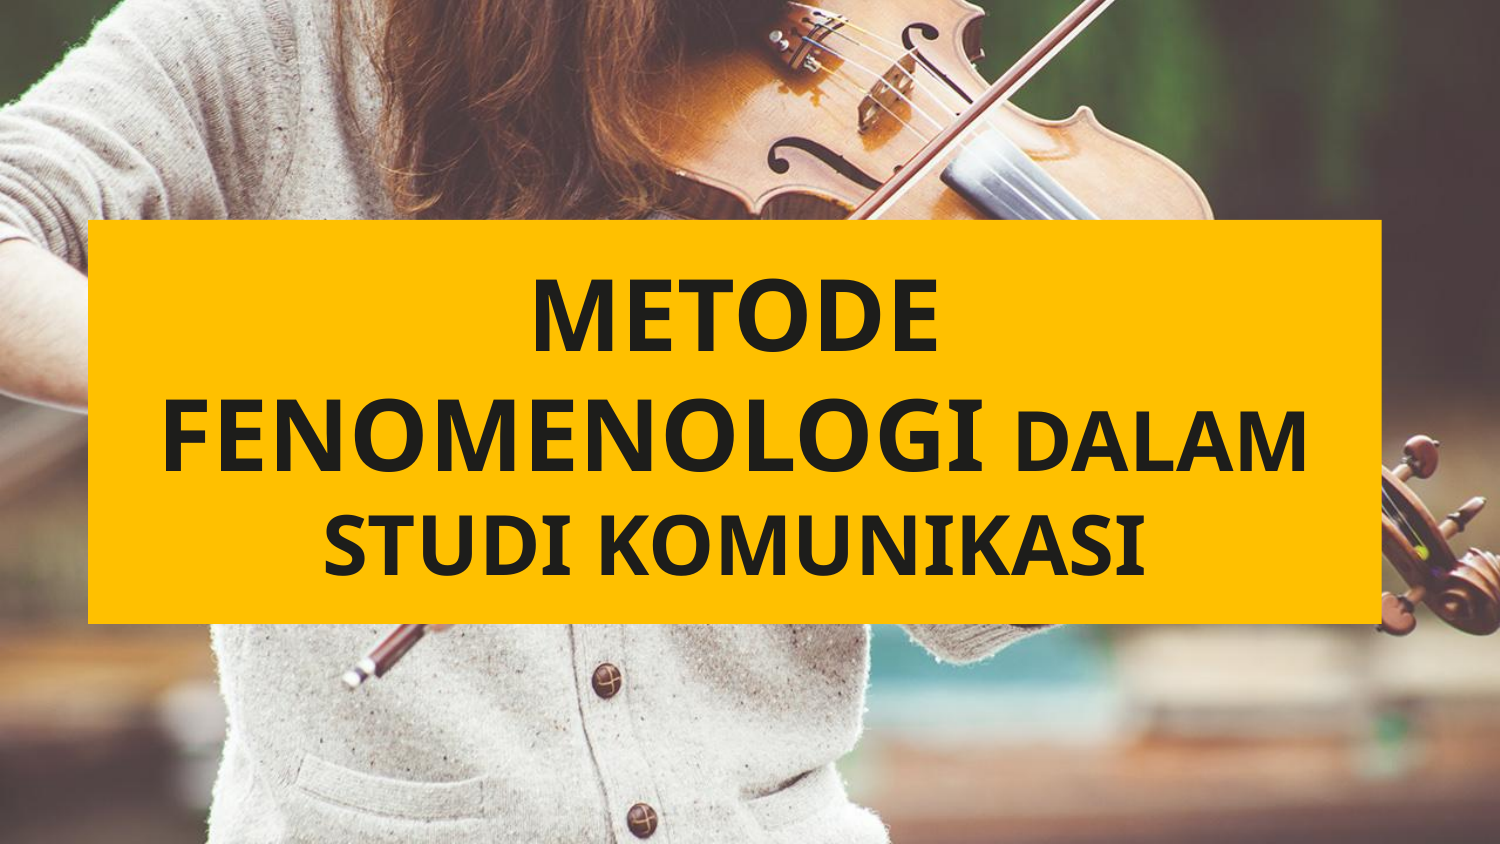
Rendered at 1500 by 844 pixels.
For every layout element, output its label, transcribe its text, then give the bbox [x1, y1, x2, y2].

title METODE FENOMENOLOGI DALAM STUDI KOMUNIKASI [88, 219, 1382, 624]
picture [0, 0, 1500, 844]
